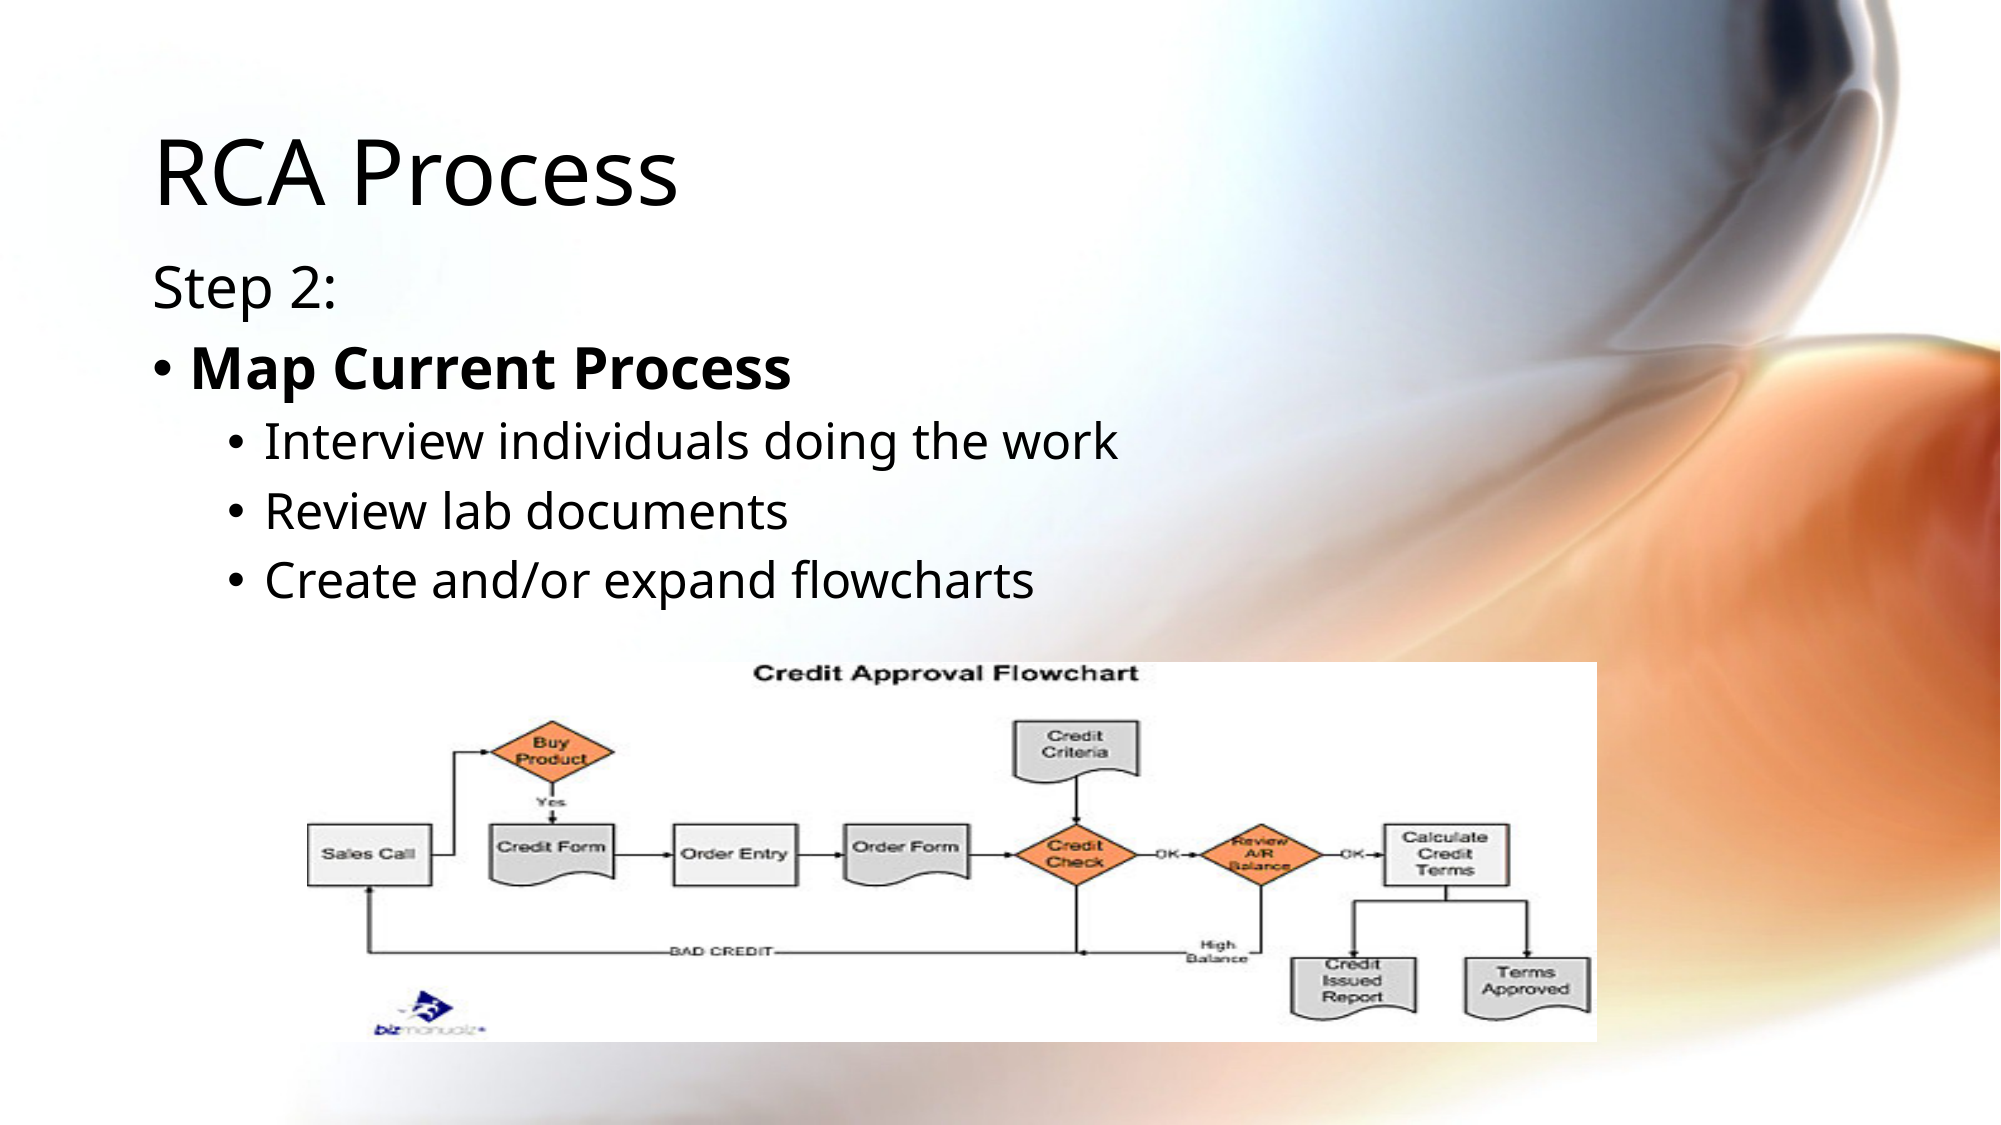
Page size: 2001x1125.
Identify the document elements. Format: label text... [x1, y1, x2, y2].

title RCA Process [137, 59, 1863, 251]
list Step 2: Map Current Process Interview individuals doing the work Review lab documents Create and/or expand flowcharts [137, 251, 1863, 965]
picture [0, 0, 2001, 1125]
